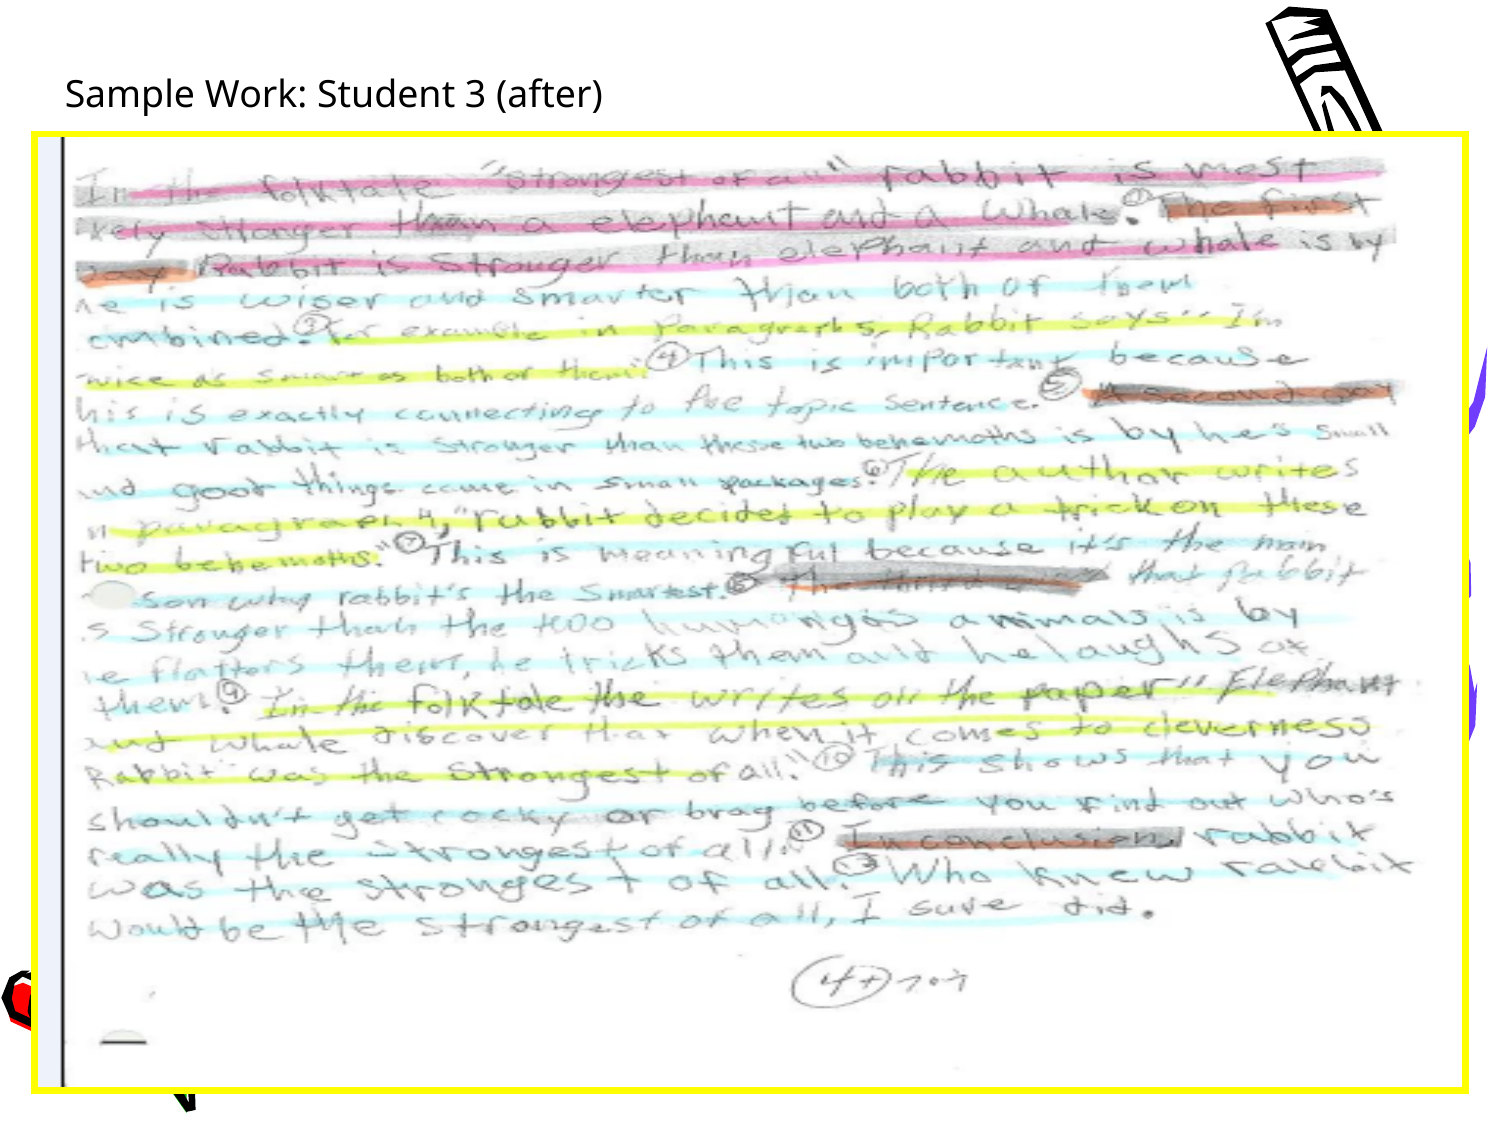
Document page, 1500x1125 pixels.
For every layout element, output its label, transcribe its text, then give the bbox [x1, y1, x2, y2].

text_box Sample Work: Student 3 (after) [49, 62, 725, 123]
picture [37, 137, 1463, 1088]
